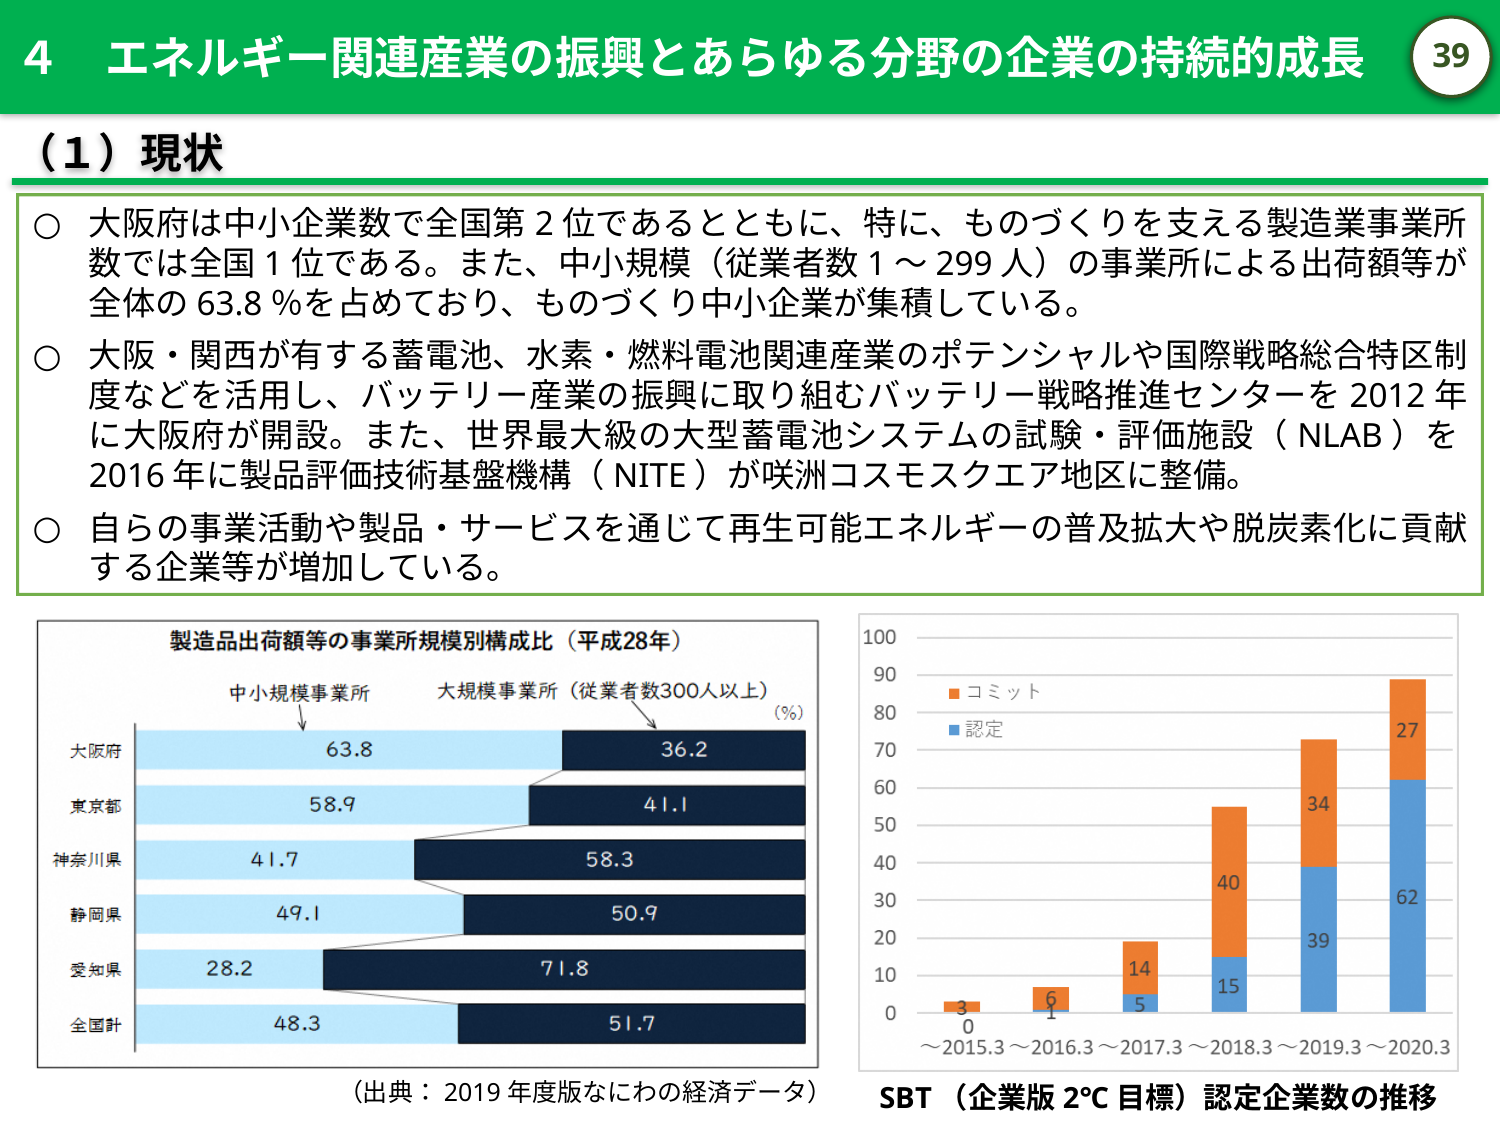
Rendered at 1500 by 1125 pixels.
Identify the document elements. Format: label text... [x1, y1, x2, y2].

text_box SBT（企業版2℃目標）認定企業数の推移 [864, 1072, 1453, 1122]
picture [31, 609, 829, 1069]
text_box 大阪府は中小企業数で全国第2位であるとともに、特に、ものづくりを支える製造業事業所数では全国1位である。また、中小規模（従業者数1～299人）の事業所による出荷額等が全体の63.8％を占めており、ものづくり中小企業が集積している。 大阪・関西が有する蓄電池、水素・燃料電池関連産業のポテンシャルや国際戦略総合特区制度などを活用し、バッテリー産業の振興に取り組むバッテリー戦略推進センターを2012年に大阪府が開設。また、世界最大級の大型蓄電池システムの試験・評価施設（NLAB）を2016年に製品評価技術基盤機構（NITE）が咲洲コスモスクエア地区に整備。 自らの事業活動や製品・サービスを通じて再生可能エネルギーの普及拡大や脱炭素化に貢献する企業等が増加している。 [17, 194, 1483, 595]
text_box 38 [1411, 17, 1492, 97]
picture [858, 613, 1459, 1072]
text_box ４ エネルギー関連産業の振興とあらゆる分野の企業の持続的成長 [0, 0, 1500, 114]
text_box （出典：2019年度版なにわの経済データ） [323, 1069, 847, 1114]
text_box （１）現状 [0, 119, 1500, 185]
text_box [11, 178, 1489, 185]
